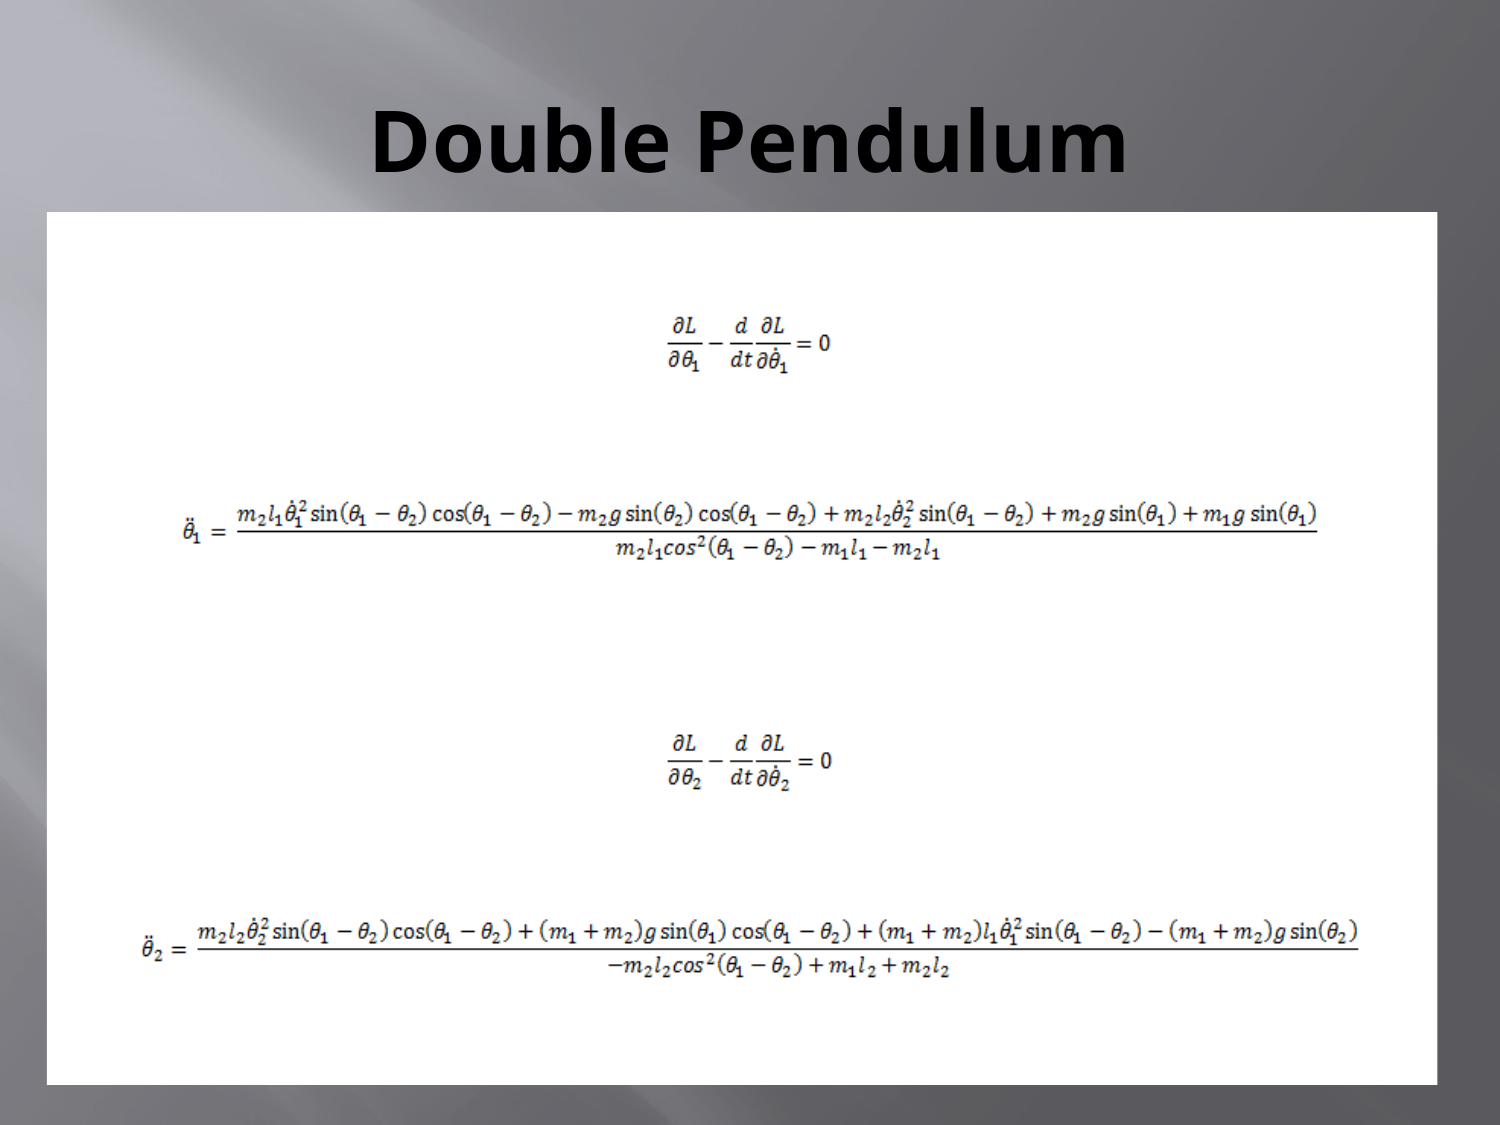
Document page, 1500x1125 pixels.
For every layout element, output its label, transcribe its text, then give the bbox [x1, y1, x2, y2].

picture [46, 212, 1438, 1086]
title Double Pendulum [75, 45, 1425, 212]
